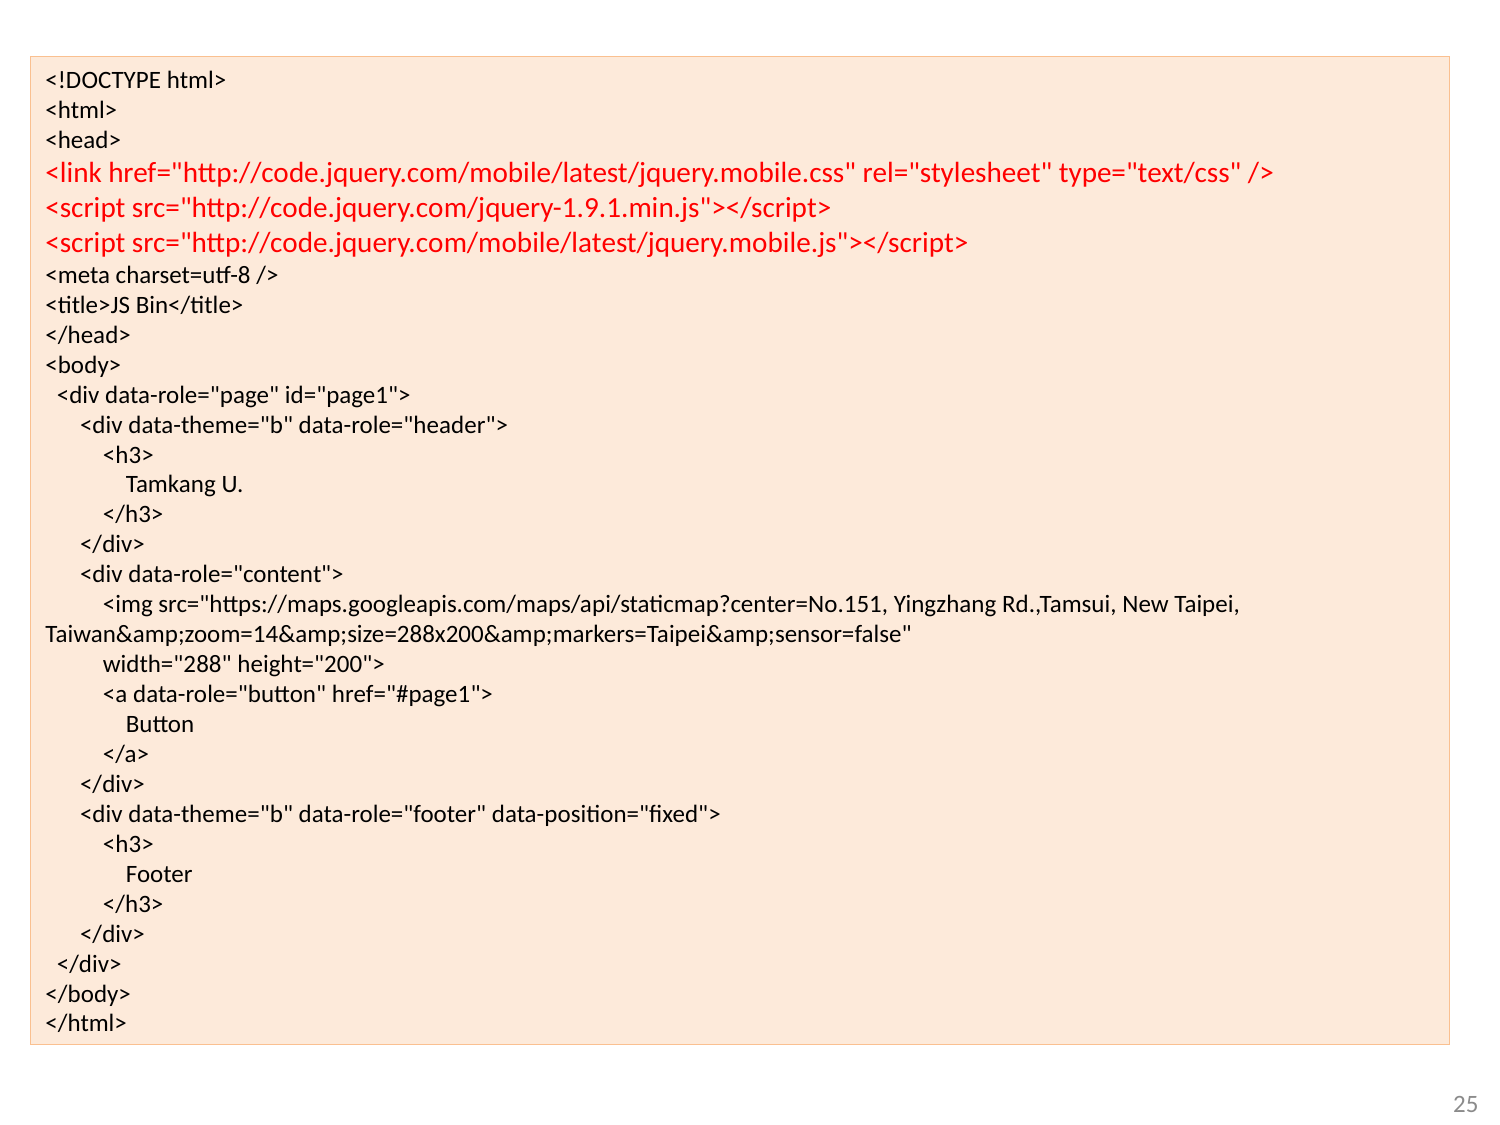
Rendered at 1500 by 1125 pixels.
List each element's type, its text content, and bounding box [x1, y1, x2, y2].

text_box <!DOCTYPE html> <html> <head> <link href="http://code.jquery.com/mobile/latest/jquery.mobile.css" rel="stylesheet" type="text/css" /> <script src="http://code.jquery.com/jquery-1.9.1.min.js"></script> <script src="http://code.jquery.com/mobile/latest/jquery.mobile.js"></script> <meta charset=utf-8 /> <title>JS Bin</title> </head> <body> <div data-role="page" id="page1"> <div data-theme="b" data-role="header"> <h3> Tamkang U. </h3> </div> <div data-role="content"> <img src="https://maps.googleapis.com/maps/api/staticmap?center=No.151, Yingzhang Rd.,Tamsui, New Taipei, Taiwan&amp;zoom=14&amp;size=288x200&amp;markers=Taipei&amp;sensor=false" width="288" height="200"> <a data-role="button" href="#page1"> Button </a> </div> <div data-theme="b" data-role="footer" data-position="fixed"> <h3> Footer </h3> </div> </div> </body> </html> [30, 56, 1450, 1045]
slide_number 25 [1399, 1083, 1494, 1122]
